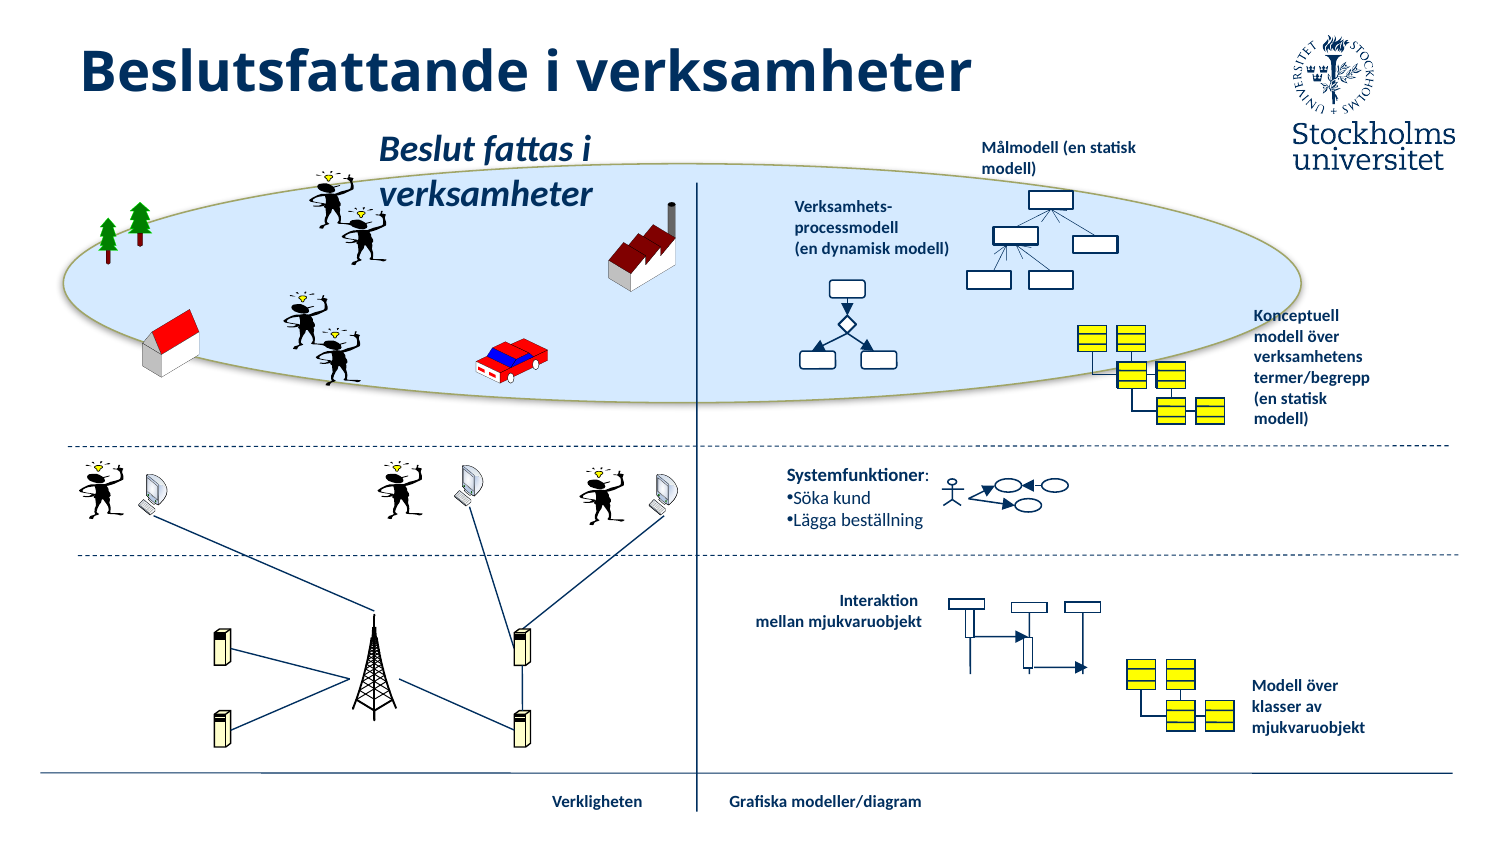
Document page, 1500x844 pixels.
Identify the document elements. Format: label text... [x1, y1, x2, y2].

text_box [836, 313, 859, 336]
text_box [1126, 659, 1235, 732]
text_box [948, 598, 1102, 675]
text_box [1117, 361, 1225, 425]
text_box [697, 169, 1302, 404]
text_box [811, 334, 845, 351]
text_box [847, 333, 874, 351]
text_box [1015, 244, 1052, 272]
text_box Modell över klasser av mjukvaruobjekt [1237, 667, 1400, 760]
text_box [1027, 189, 1075, 207]
text_box [62, 263, 71, 304]
text_box Konceptuell modell över verksamhetens termer/begrepp (en statisk modell) [1239, 297, 1399, 436]
text_box [991, 225, 1040, 245]
text_box [829, 280, 866, 298]
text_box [941, 478, 1069, 513]
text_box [1015, 208, 1049, 228]
text_box Systemfunktioner: Söka kund Lägga beställning [772, 455, 1012, 538]
text_box Interaktion mellan mjukvaruobjekt [738, 581, 938, 659]
text_box [990, 269, 1013, 277]
text_box Verksamhets- processmodell (en dynamisk modell) [779, 188, 1046, 265]
title Beslutsfattande i verksamheter [64, 28, 1276, 169]
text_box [1077, 325, 1185, 388]
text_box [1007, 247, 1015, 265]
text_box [993, 244, 1007, 272]
text_box [686, 222, 696, 404]
picture [76, 168, 682, 751]
text_box [799, 351, 836, 369]
text_box [965, 269, 1013, 291]
text_box [1027, 269, 1075, 291]
text_box Beslut fattas i verksamheter [363, 116, 711, 222]
text_box [841, 297, 854, 313]
text_box [1071, 234, 1120, 256]
text_box Grafiska modeller/diagram [714, 783, 990, 819]
picture [1293, 35, 1455, 170]
text_box Verkligheten [537, 783, 671, 819]
text_box Målmodell (en statisk modell) [966, 129, 1180, 186]
text_box [861, 351, 897, 369]
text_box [1050, 208, 1096, 236]
